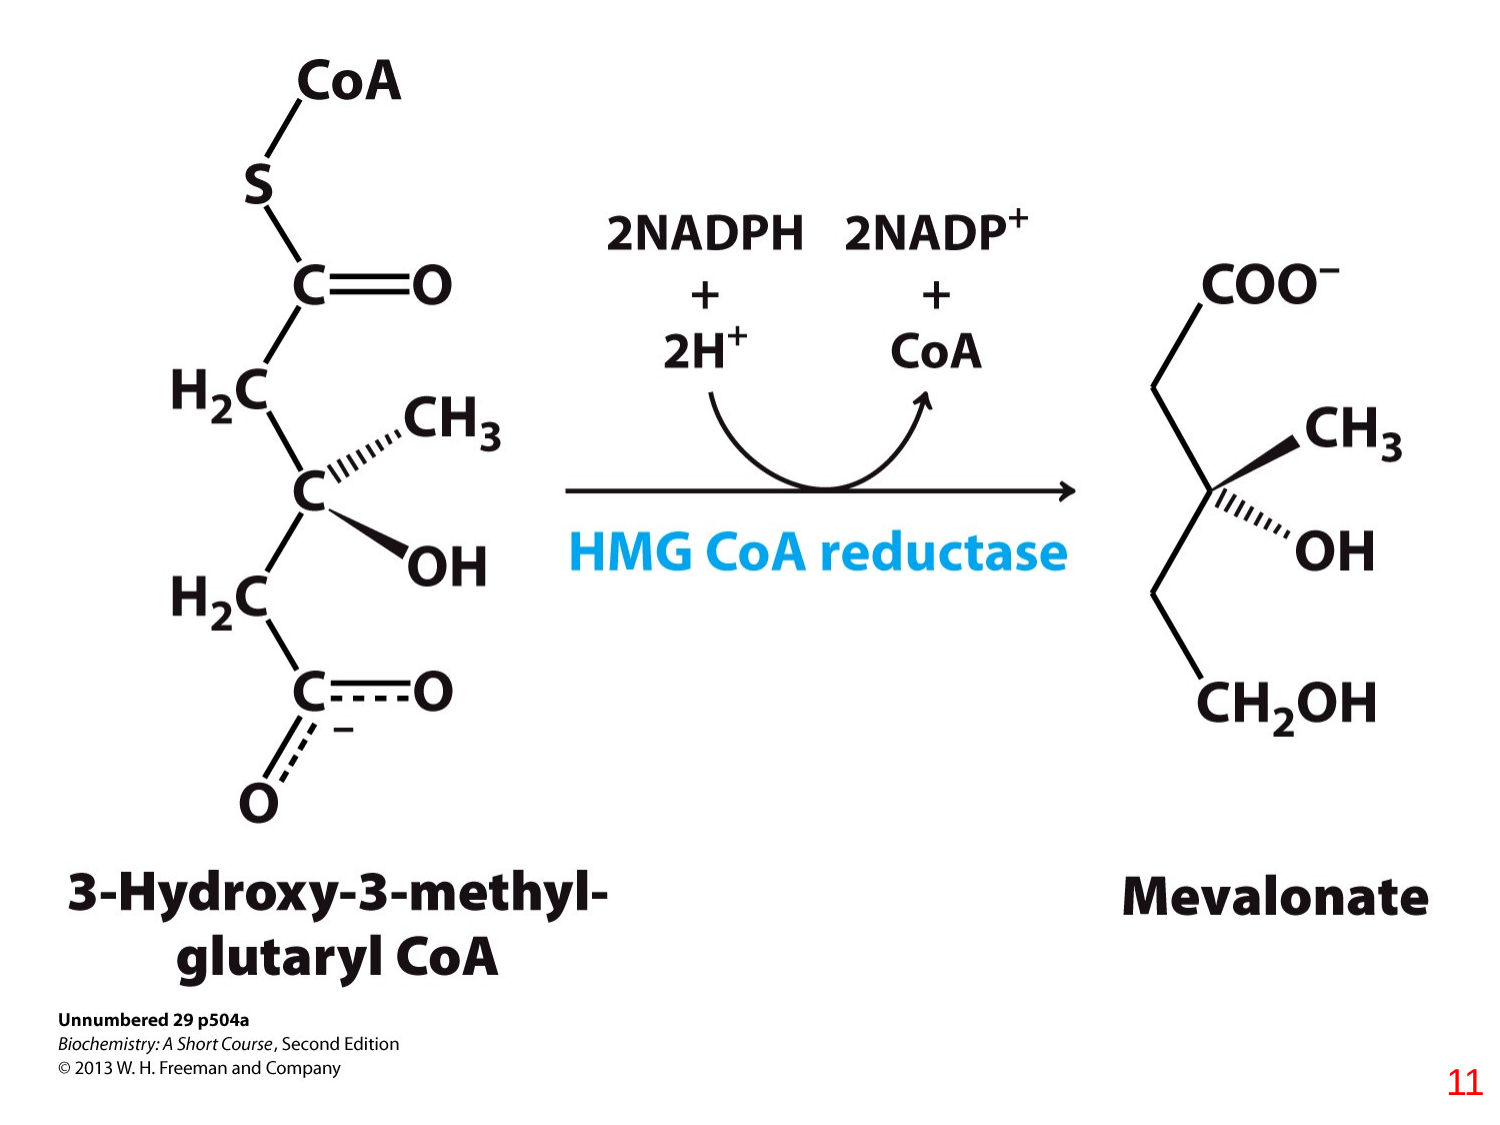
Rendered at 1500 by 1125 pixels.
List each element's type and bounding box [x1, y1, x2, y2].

picture [49, 43, 1450, 1082]
